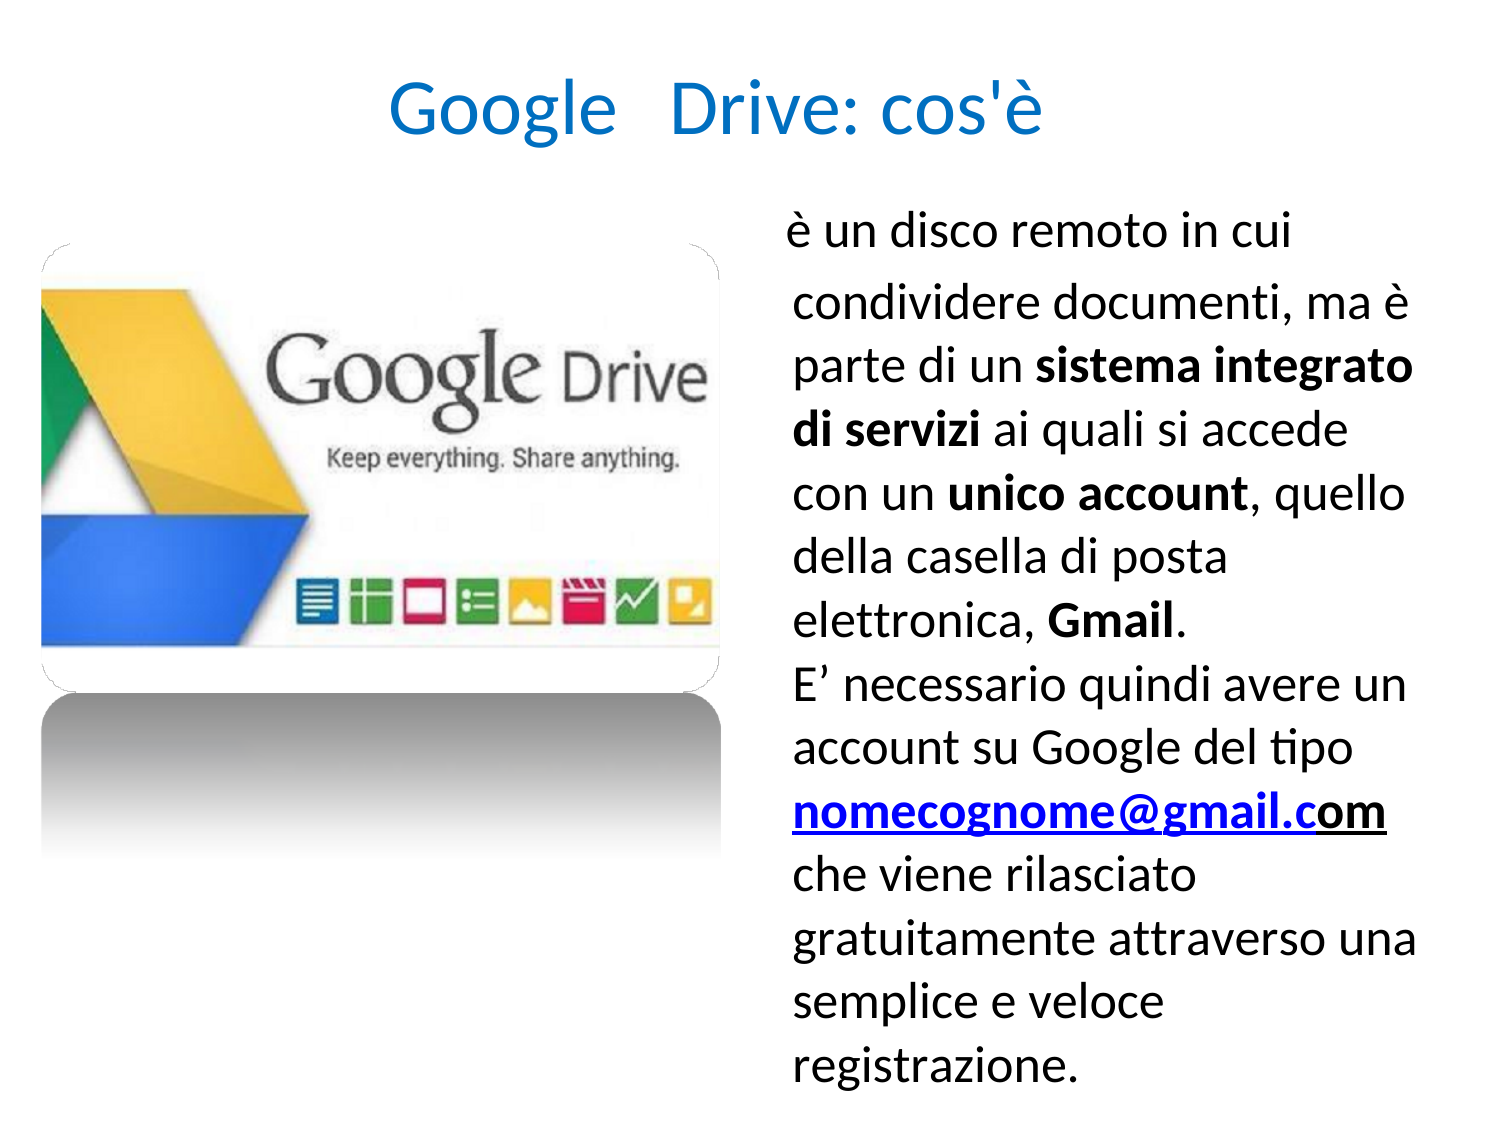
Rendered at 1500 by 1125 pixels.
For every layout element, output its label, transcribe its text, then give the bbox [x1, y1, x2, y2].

text_box [41, 243, 667, 693]
text_box Google [386, 70, 667, 167]
text_box [39, 690, 667, 1125]
text_box Drive: cos'è è un disco remoto in cui condividere documenti, ma è parte di un sistema integrato di servizi ai quali si accede con un unico account, quello della casella di posta elettronica, Gmail. E’ necessario quindi avere un account su Google del tipo nomecognome@gmail.com che viene rilasciato gratuitamente attraverso una semplice e veloce registrazione. [667, 70, 1422, 1125]
